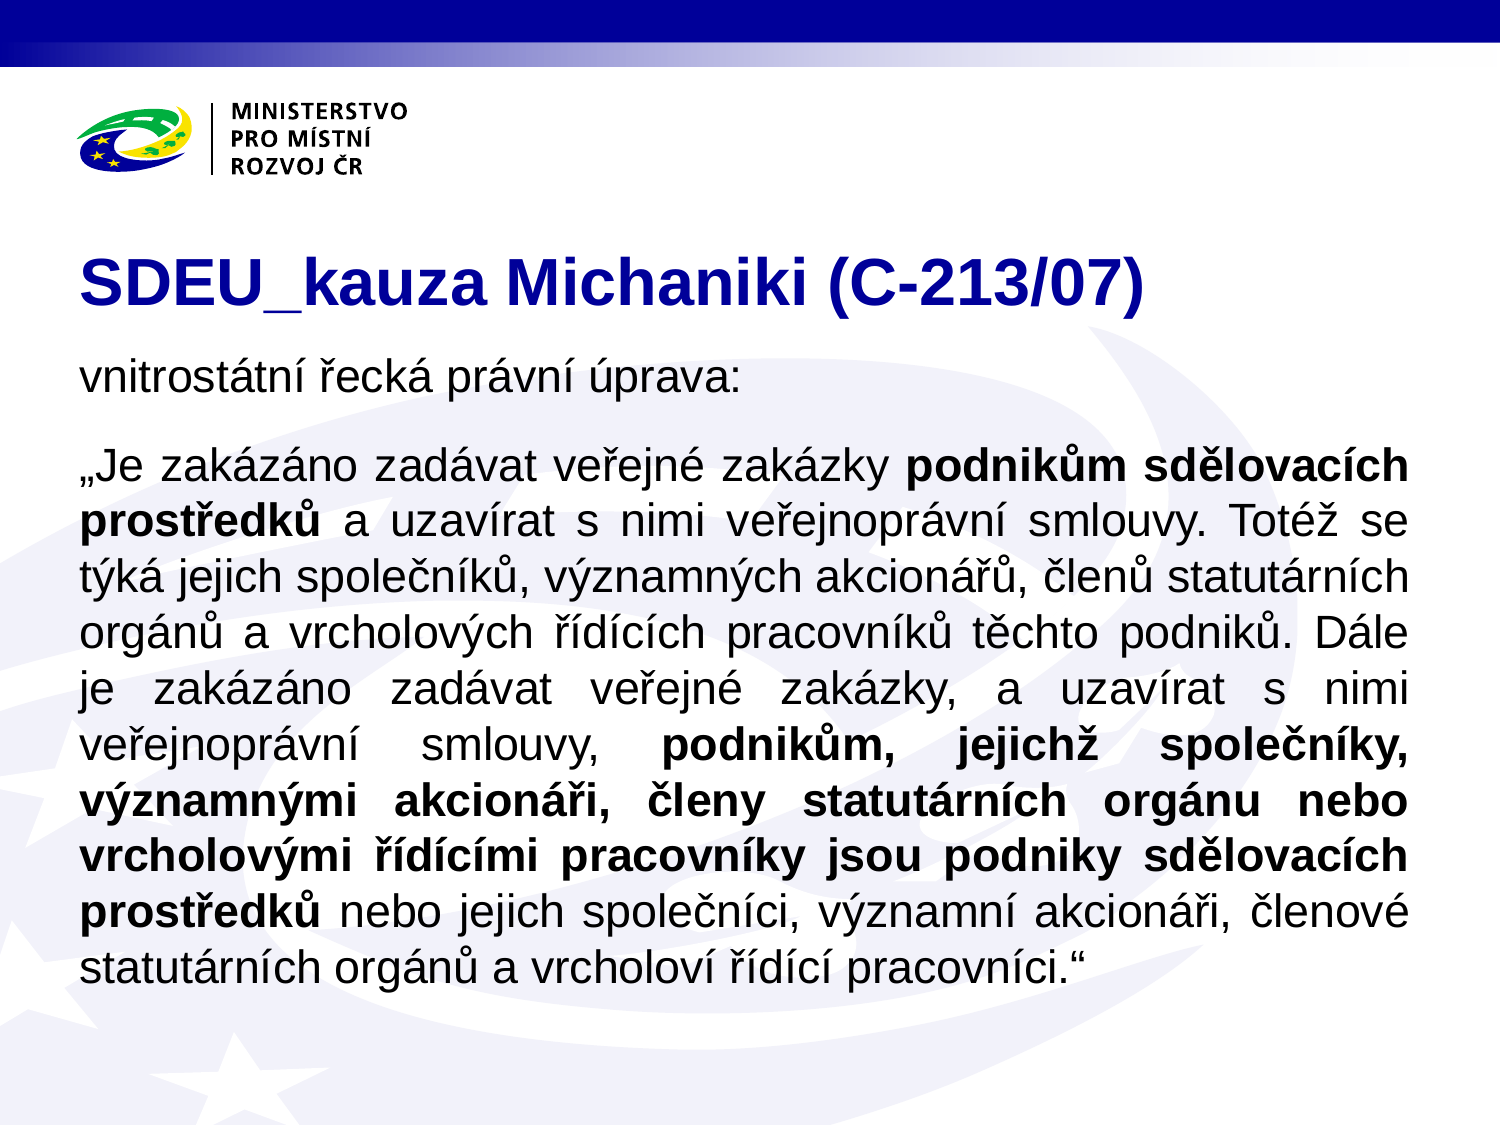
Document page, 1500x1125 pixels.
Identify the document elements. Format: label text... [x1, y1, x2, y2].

list vnitrostátní řecká právní úprava: „Je zakázáno zadávat veřejné zakázky podnikům sdělovacích prostředků a uzavírat s nimi veřejnoprávní smlouvy. Totéž se týká jejich společníků, významných akcionářů, členů statutárních orgánů a vrcholových řídících pracovníků těchto podniků. Dále je zakázáno zadávat veřejné zakázky, a uzavírat s nimi veřejnoprávní smlouvy, podnikům, jejichž společníky, významnými akcionáři, členy statutárních orgánu nebo vrcholovými řídícími pracovníky jsou podniky sdělovacích prostředků nebo jejich společníci, významní akcionáři, členové statutárních orgánů a vrcholoví řídící pracovníci.“ [64, 338, 1425, 1059]
title SDEU_kauza Michaniki (C-213/07) [64, 231, 1425, 315]
